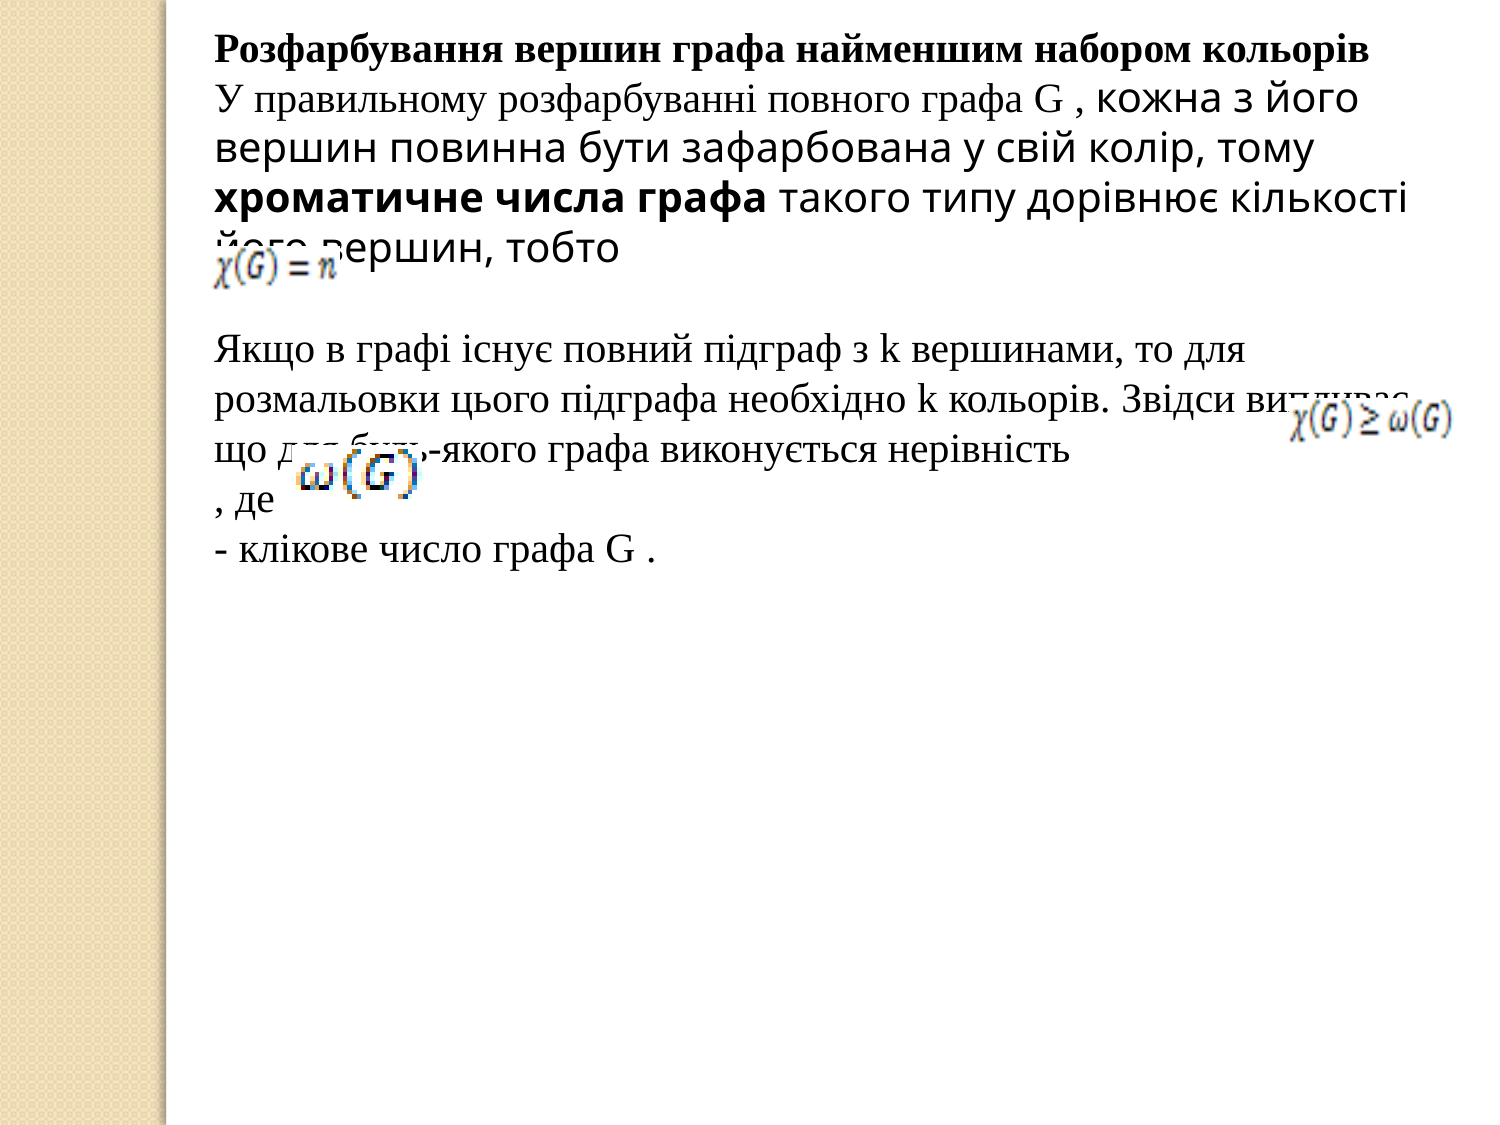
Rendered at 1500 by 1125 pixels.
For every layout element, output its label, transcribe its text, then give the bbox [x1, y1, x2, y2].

text_box Розфарбування вершин графа найменшим набором кольорів У правильному розфарбуванні повного графа G , кожна з його вершин повинна бути зафарбована у свій колір, тому хроматичне числа графа такого типу дорівнює кількості його вершин, тобто Якщо в графі існує повний підграф з k вершинами, то для розмальовки цього підграфа необхідно k кольорів. Звідси випливає, що для будь-якого графа виконується нерівність , де - клікове число графа G . [199, 13, 1454, 729]
picture [210, 245, 341, 294]
picture [292, 445, 423, 505]
picture [1288, 398, 1454, 446]
